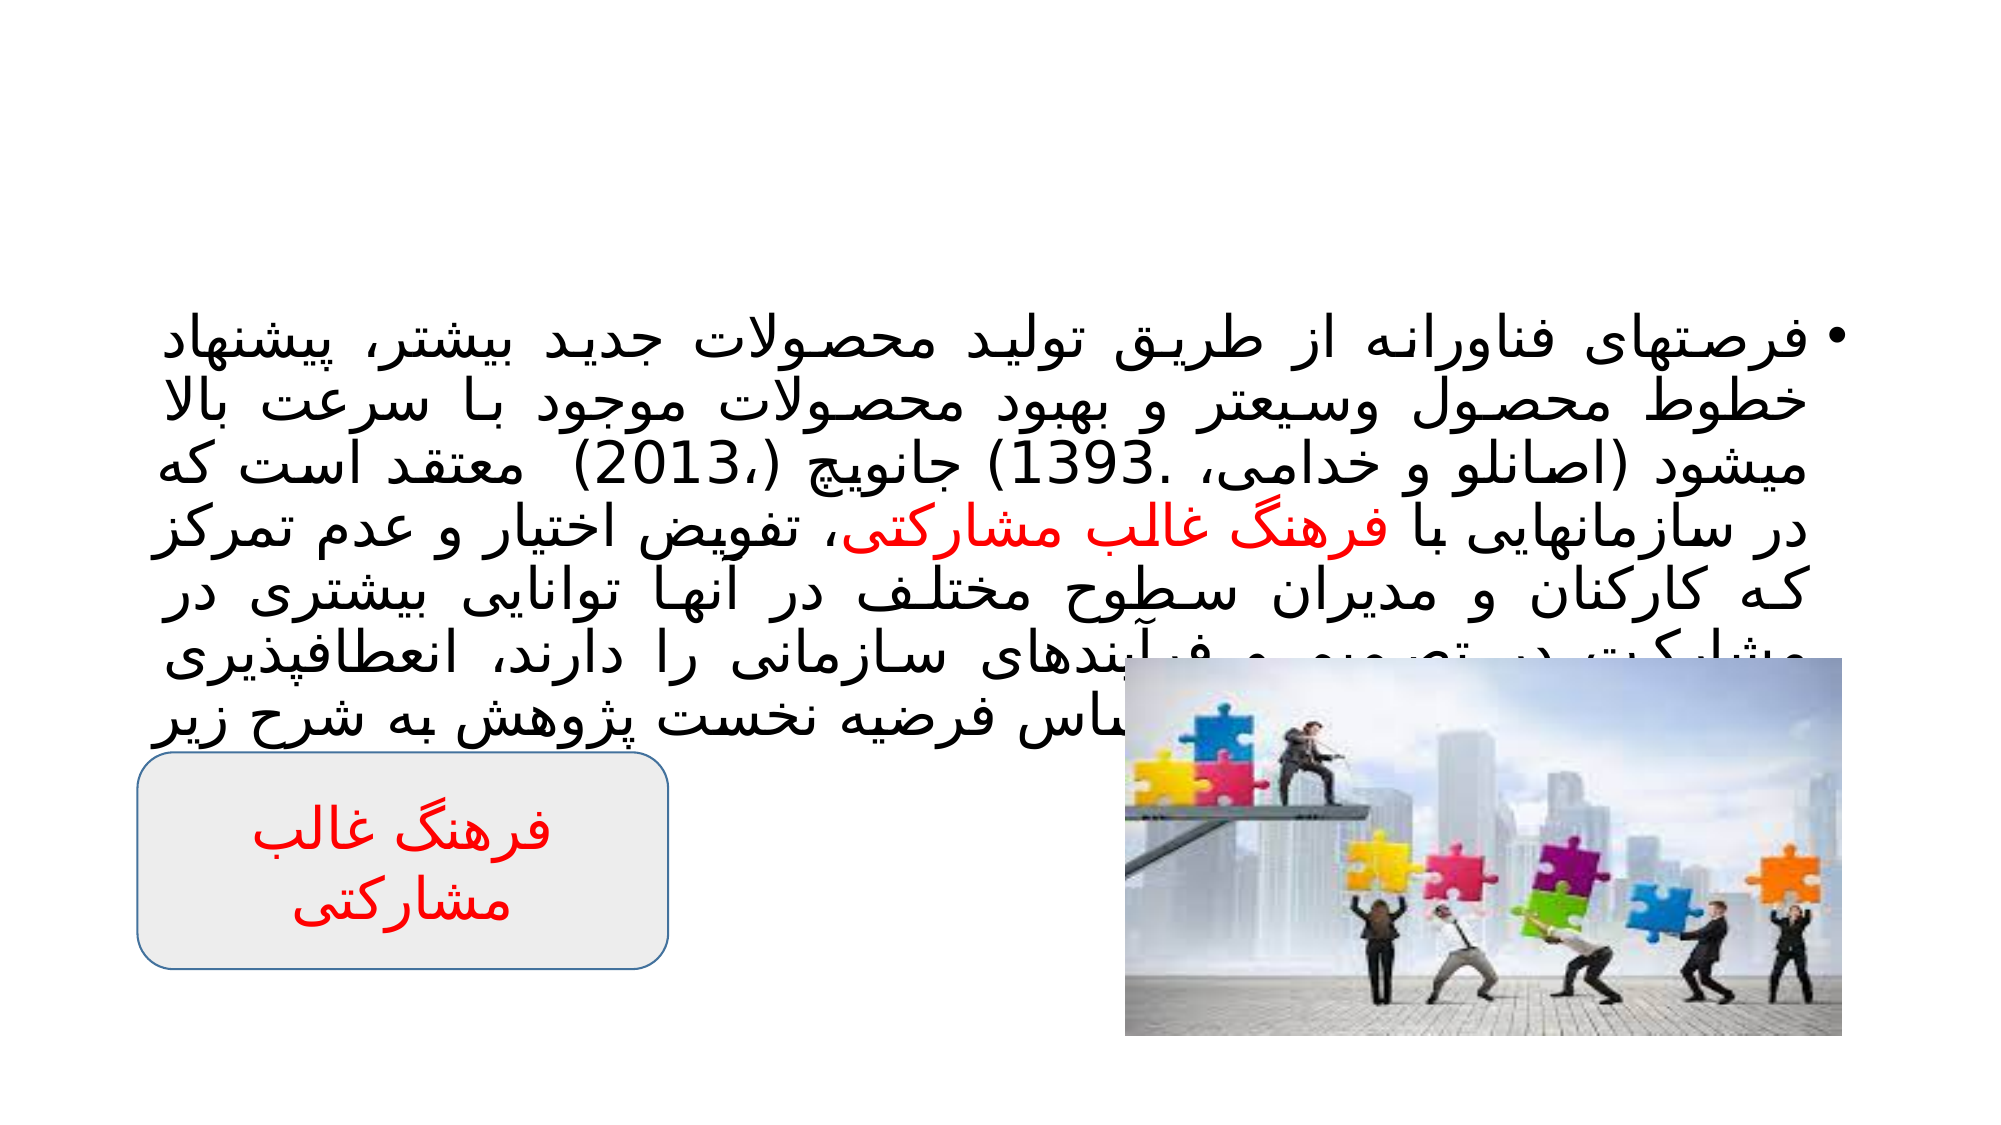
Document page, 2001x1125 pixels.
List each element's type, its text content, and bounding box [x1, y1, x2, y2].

list فرصتهای فناورانه از طريق تولید محصولات جديد بیشتر، پیشنهاد خطوط محصول وسیعتر و بهبود محصولات موجود با سرعت بالا میشود (اصانلو و خدامی، .1393) جانويچ (،2013) معتقد است كه در سازمانهايی با فرهنگ غالب مشاركتی، تفويض اختیار و عدم تمركز كه كاركنان و مديران سطوح مختلف در آنها توانايی بیشتری در مشاركت در تصمیم و فرآيندهای سازمانی را دارند، انعطافپذيری بیشتری وجود دارد؛ بر اين اساس فرضیه نخست پژوهش به شرح زير خواهد بود [137, 299, 1863, 1014]
text_box فرهنگ غالب مشاركتی [136, 751, 670, 971]
picture [1125, 658, 1842, 1036]
